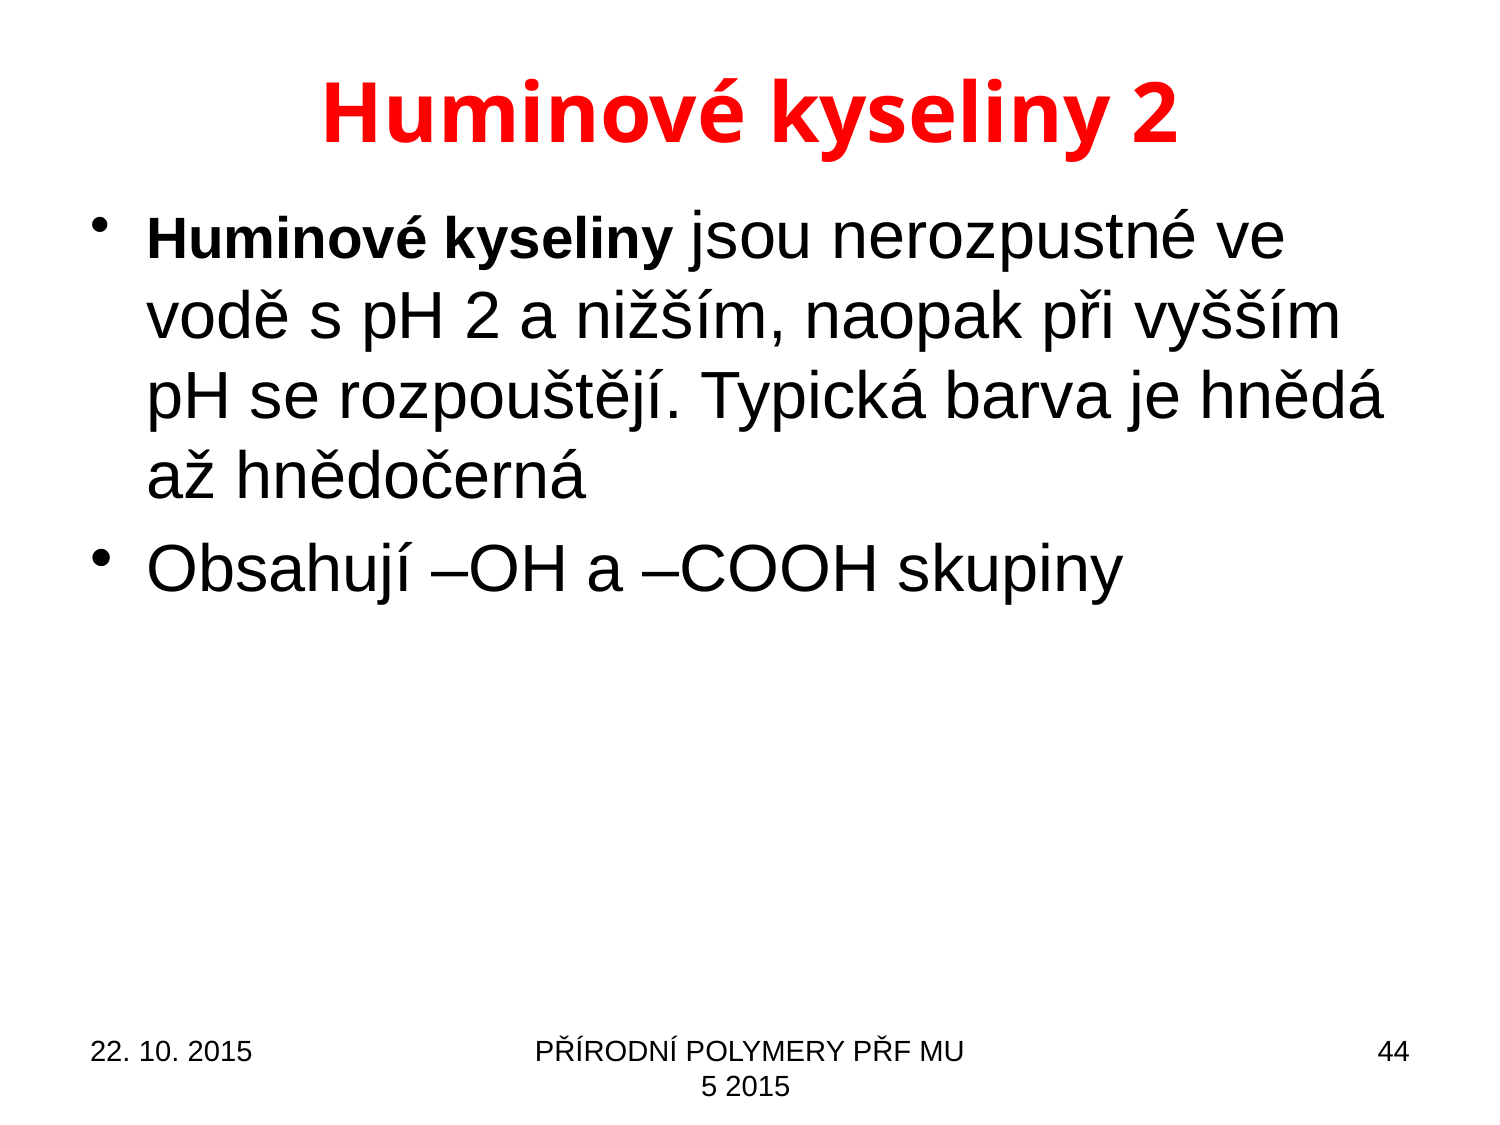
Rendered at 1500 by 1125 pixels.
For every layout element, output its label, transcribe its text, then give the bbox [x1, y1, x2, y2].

slide_number 44 [1074, 1024, 1426, 1103]
slide_number 22. 10. 2015 [74, 1024, 426, 1103]
title Huminové kyseliny 2 [74, 44, 1426, 173]
footer PŘÍRODNÍ POLYMERY PŘF MU 5 2015 [512, 1024, 988, 1103]
list Huminové kyseliny jsou nerozpustné ve vodě s pH 2 a nižším, naopak při vyšším pH se rozpouštějí. Typická barva je hnědá až hnědočerná Obsahují –OH a –COOH skupiny [74, 184, 1426, 1006]
